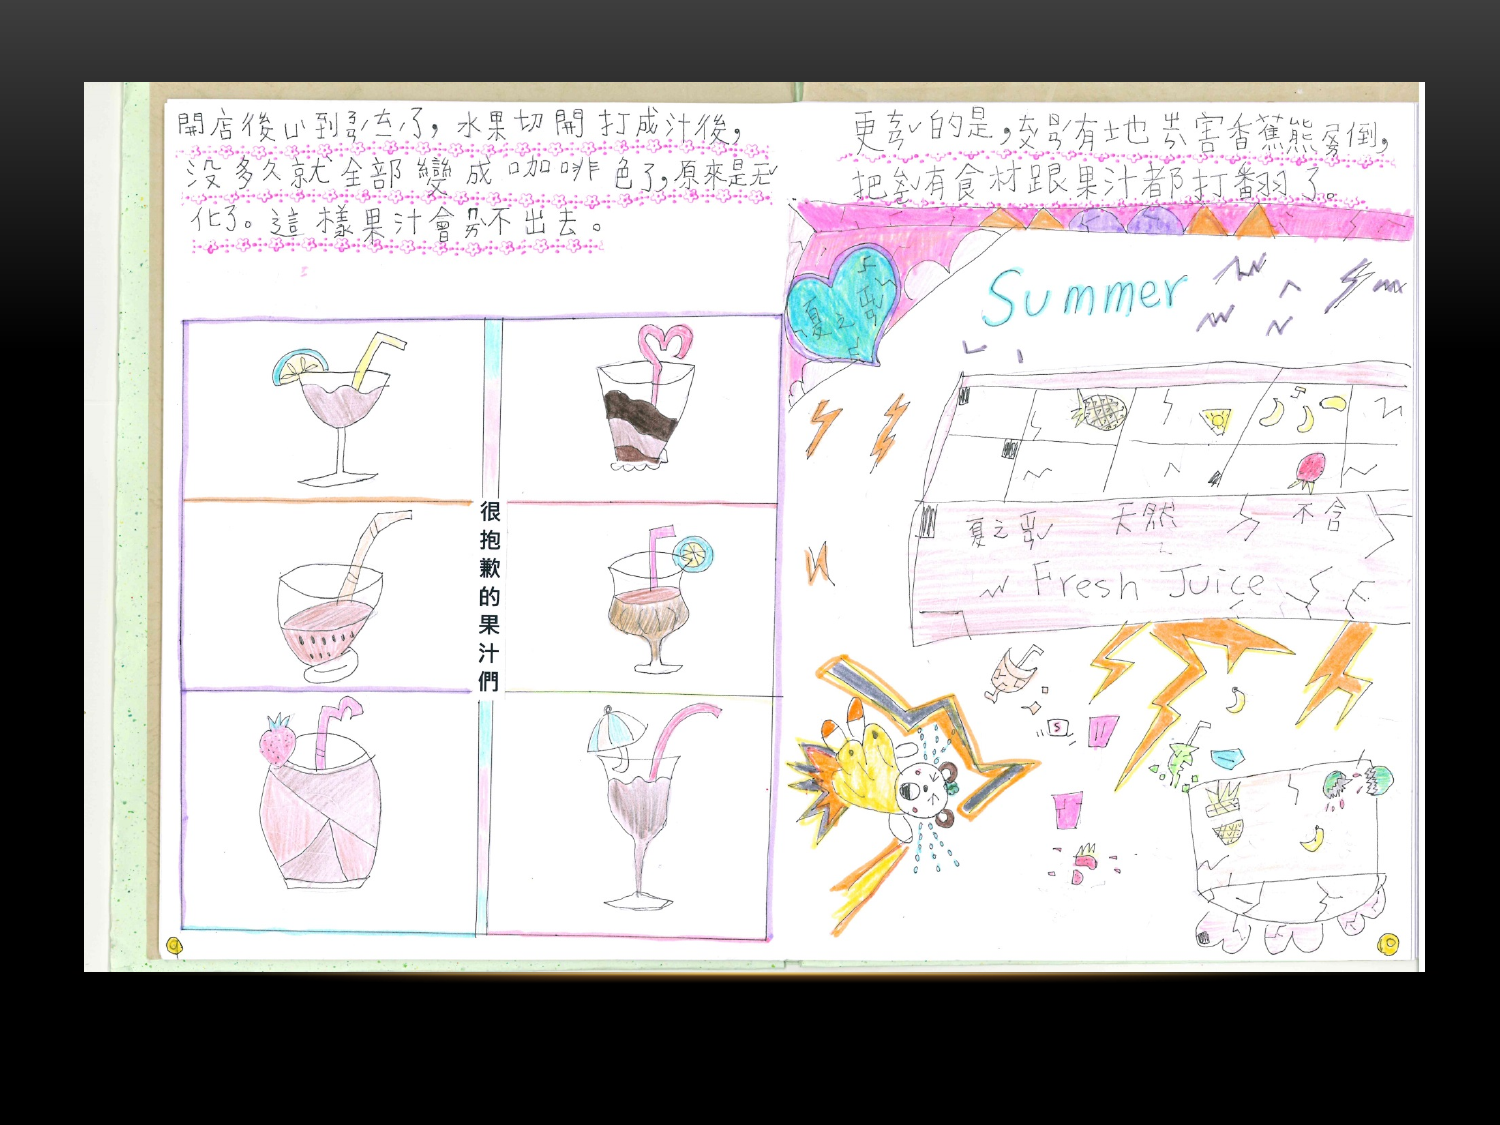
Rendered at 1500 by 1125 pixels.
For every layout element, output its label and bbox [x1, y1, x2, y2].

list [83, 81, 1426, 972]
picture [0, 0, 1500, 1125]
